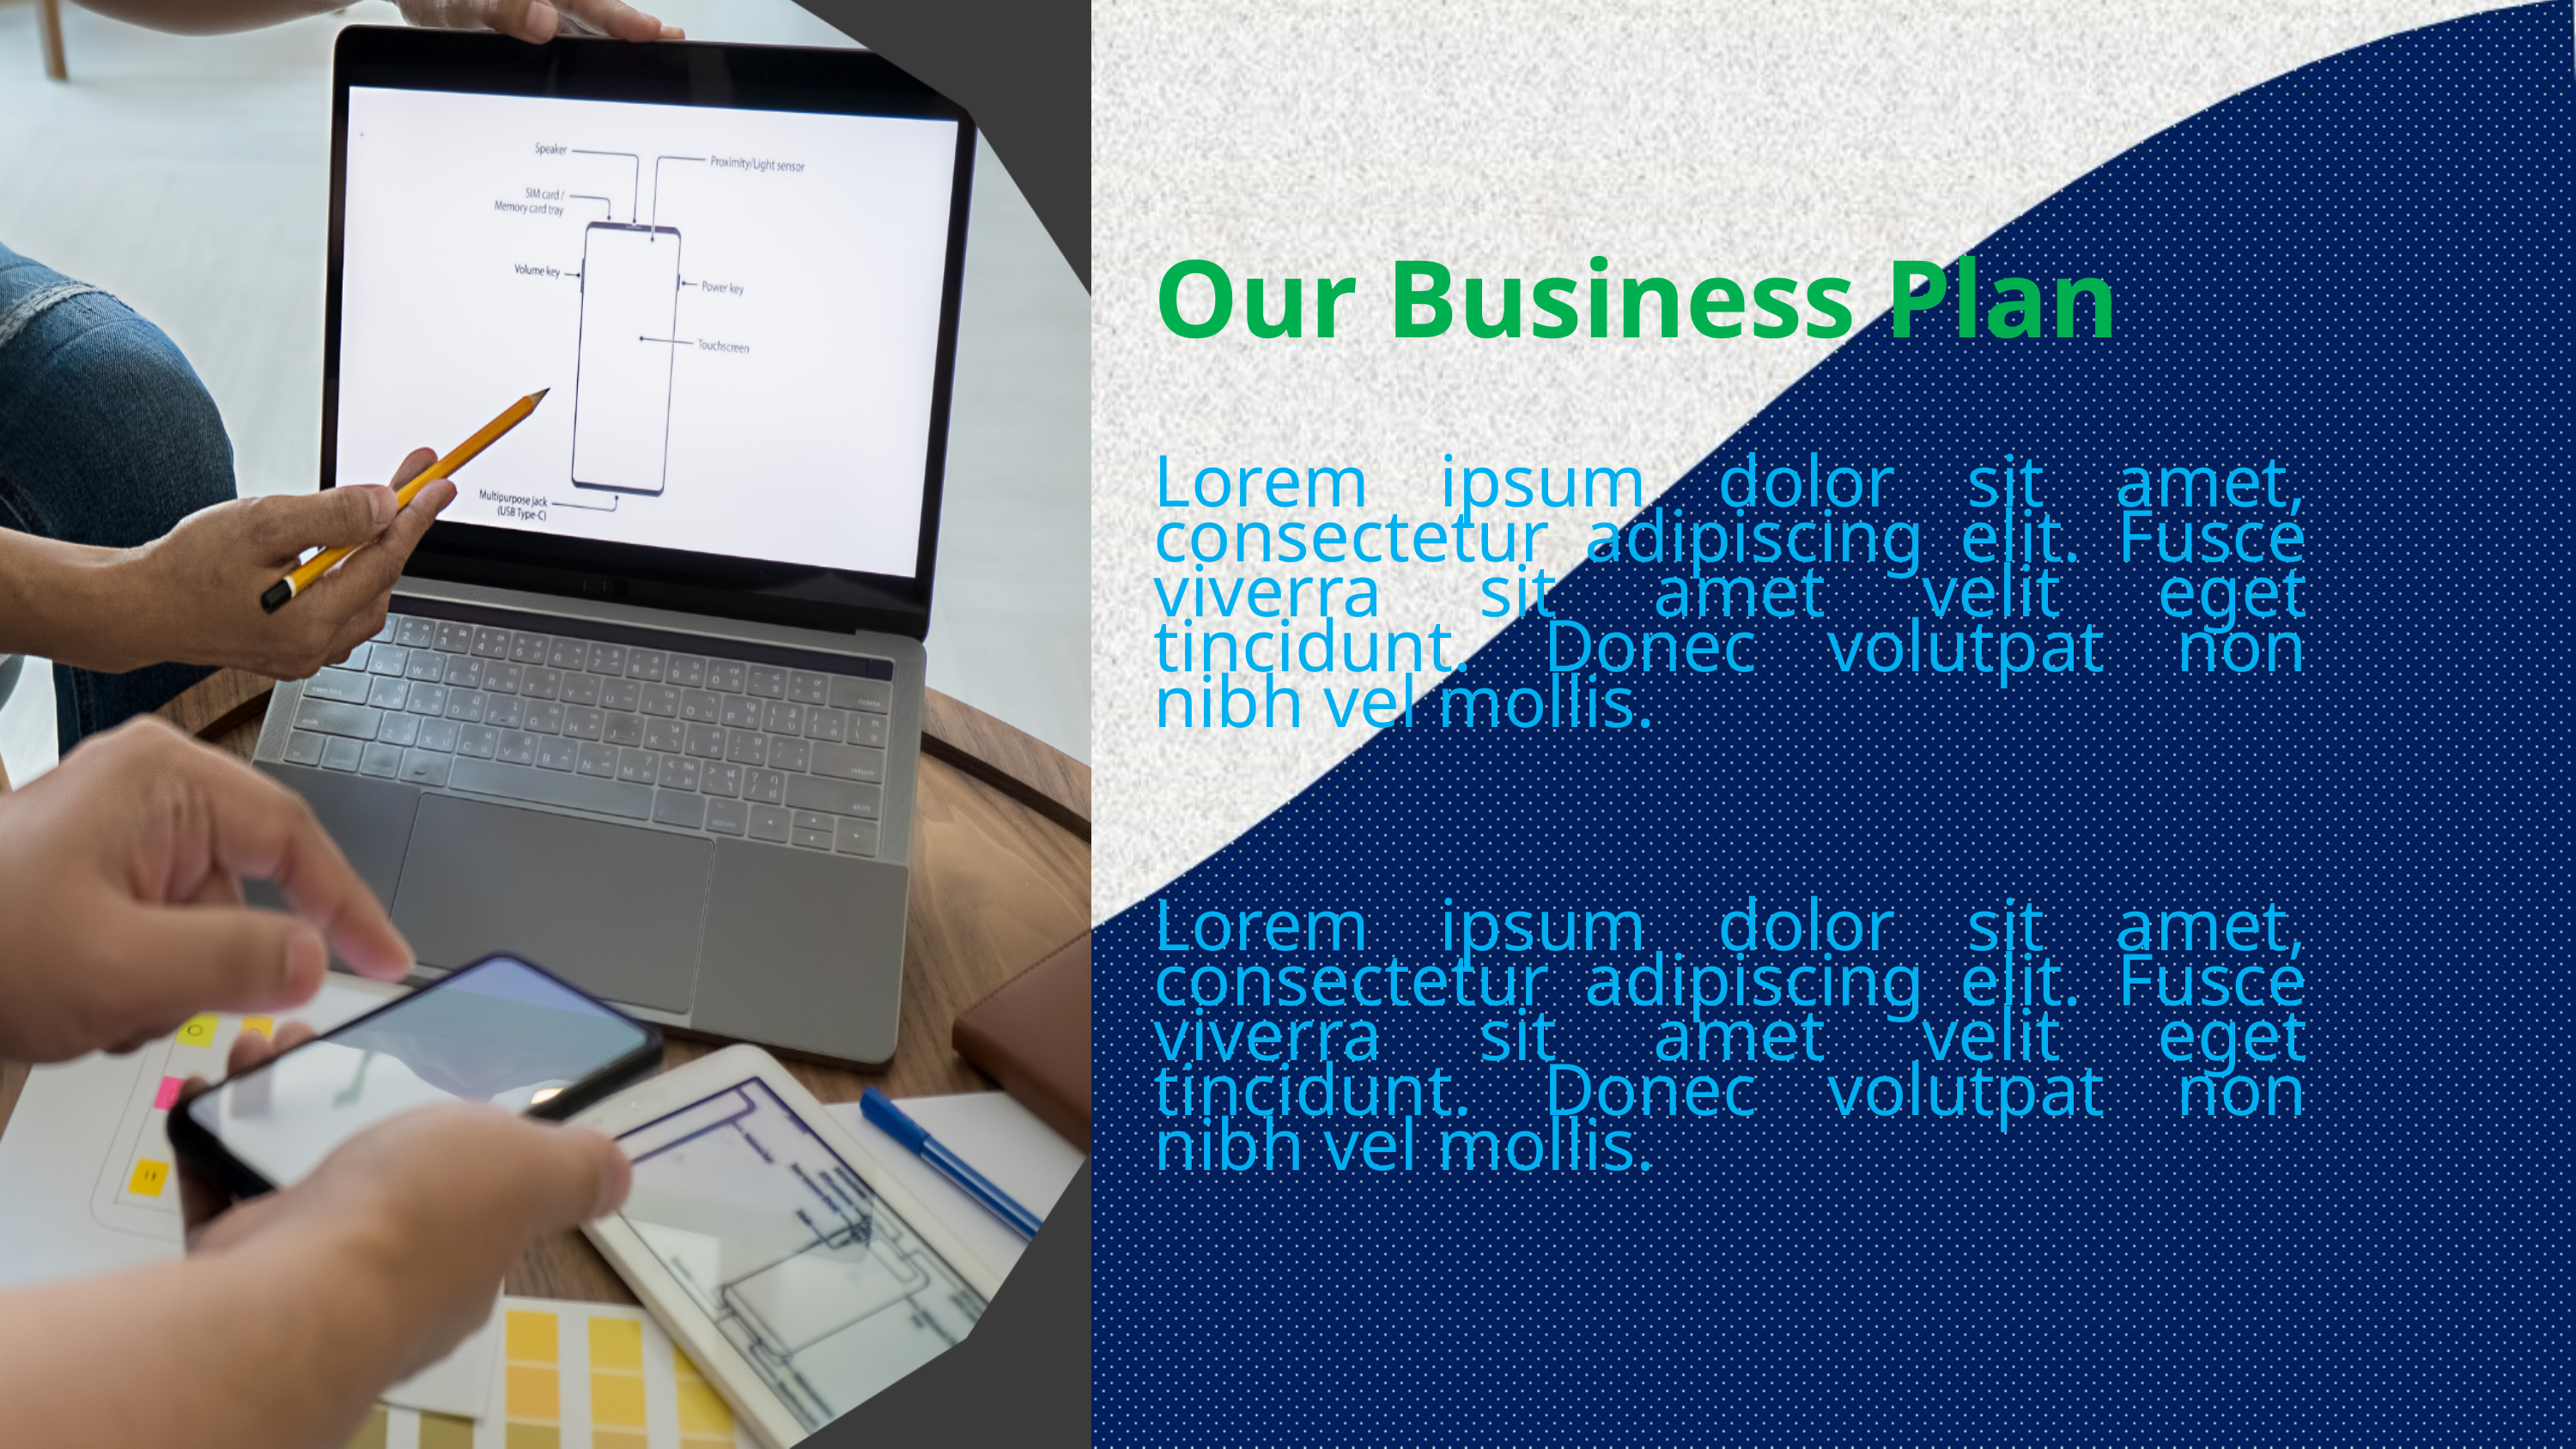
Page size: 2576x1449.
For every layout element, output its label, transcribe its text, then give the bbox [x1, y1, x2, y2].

text_box Our Business Plan [1153, 252, 2244, 360]
text_box Lorem ipsum dolor sit amet, consectetur adipiscing elit. Fusce viverra sit amet velit eget tincidunt. Donec volutpat non nibh vel mollis. [1153, 466, 2309, 742]
picture [0, 0, 2576, 1449]
text_box Lorem ipsum dolor sit amet, consectetur adipiscing elit. Fusce viverra sit amet velit eget tincidunt. Donec volutpat non nibh vel mollis. [1153, 909, 2309, 1185]
